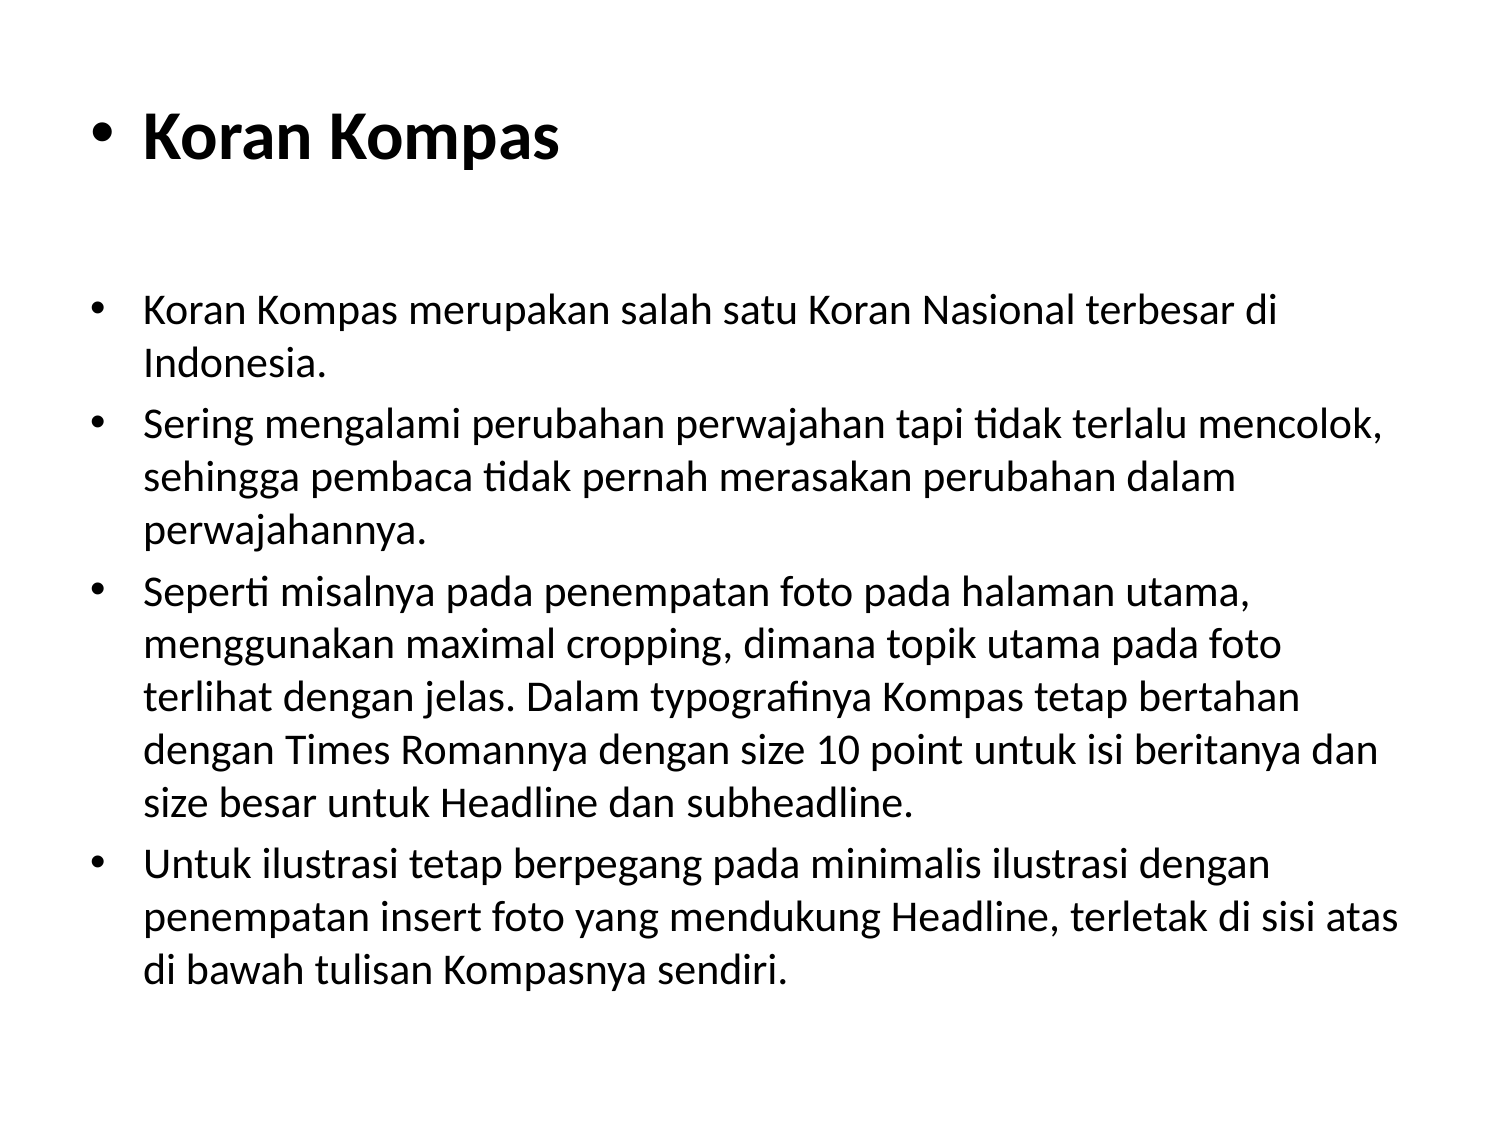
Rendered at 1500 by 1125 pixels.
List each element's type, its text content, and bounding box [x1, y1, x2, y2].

list Koran Kompas Koran Kompas merupakan salah satu Koran Nasional terbesar di Indonesia. Sering mengalami perubahan perwajahan tapi tidak terlalu mencolok, sehingga pembaca tidak pernah merasakan perubahan dalam perwajahannya. Seperti misalnya pada penempatan foto pada halaman utama, menggunakan maximal cropping, dimana topik utama pada foto terlihat dengan jelas. Dalam typografinya Kompas tetap bertahan dengan Times Romannya dengan size 10 point untuk isi beritanya dan size besar untuk Headline dan subheadline. Untuk ilustrasi tetap berpegang pada minimalis ilustrasi dengan penempatan insert foto yang mendukung Headline, terletak di sisi atas di bawah tulisan Kompasnya sendiri. [75, 82, 1425, 1005]
